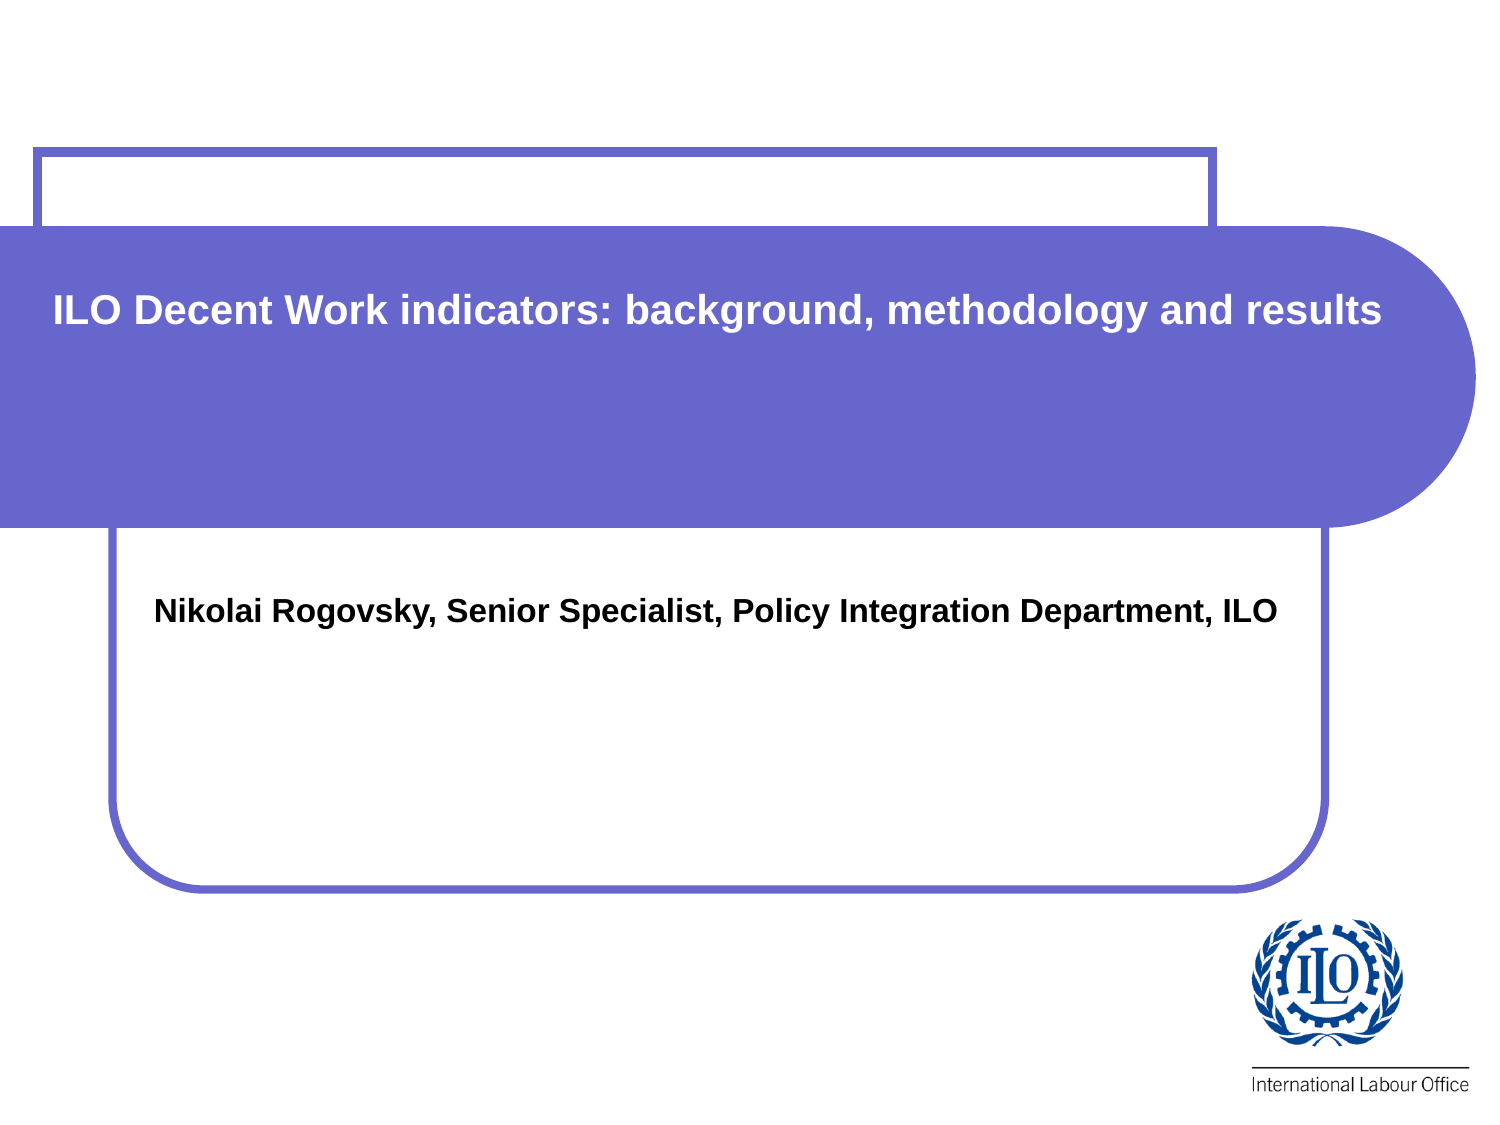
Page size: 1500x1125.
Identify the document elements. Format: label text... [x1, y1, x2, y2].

title ILO Decent Work indicators: background, methodology and results [37, 276, 1450, 541]
subtitle Nikolai Rogovsky, Senior Specialist, Policy Integration Department, ILO [60, 534, 1374, 897]
picture [1249, 917, 1470, 1094]
